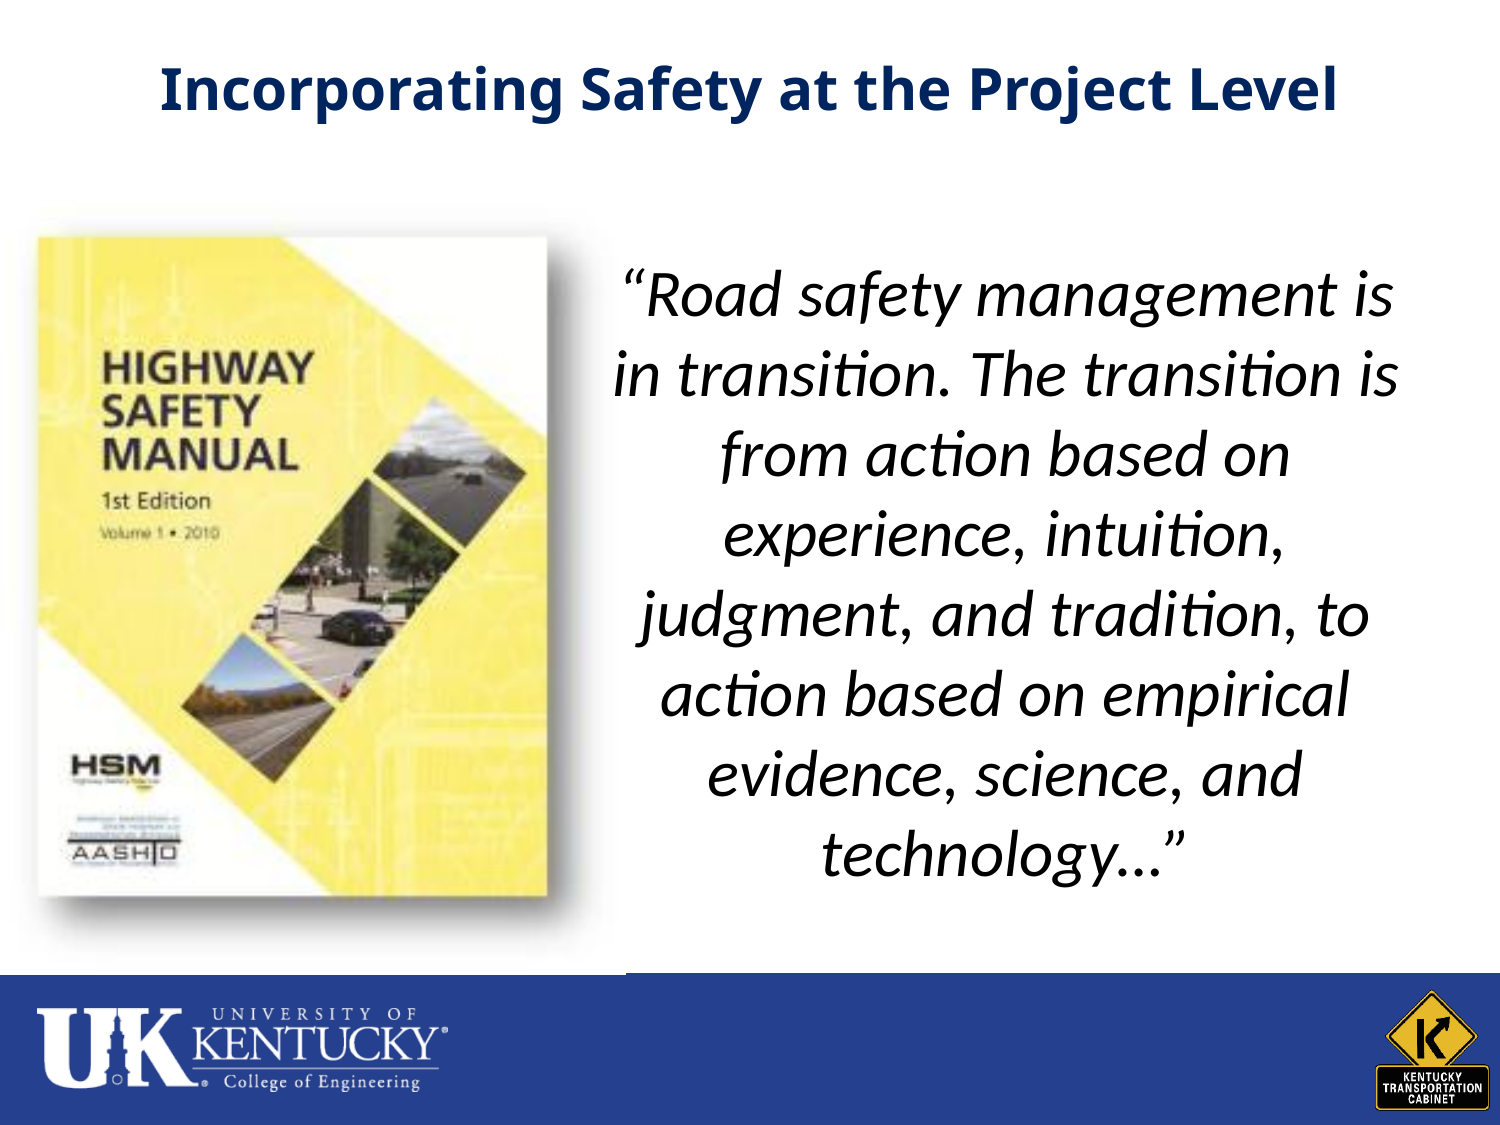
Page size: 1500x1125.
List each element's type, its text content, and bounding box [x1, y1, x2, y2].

picture [0, 199, 626, 976]
picture [1367, 985, 1497, 1115]
picture [37, 1008, 448, 1092]
text_box “Road safety management is in transition. The transition is from action based on experience, intuition, judgment, and tradition, to action based on empirical evidence, science, and technology…” [629, 242, 1438, 968]
text_box Incorporating Safety at the Project Level [74, 45, 1425, 178]
